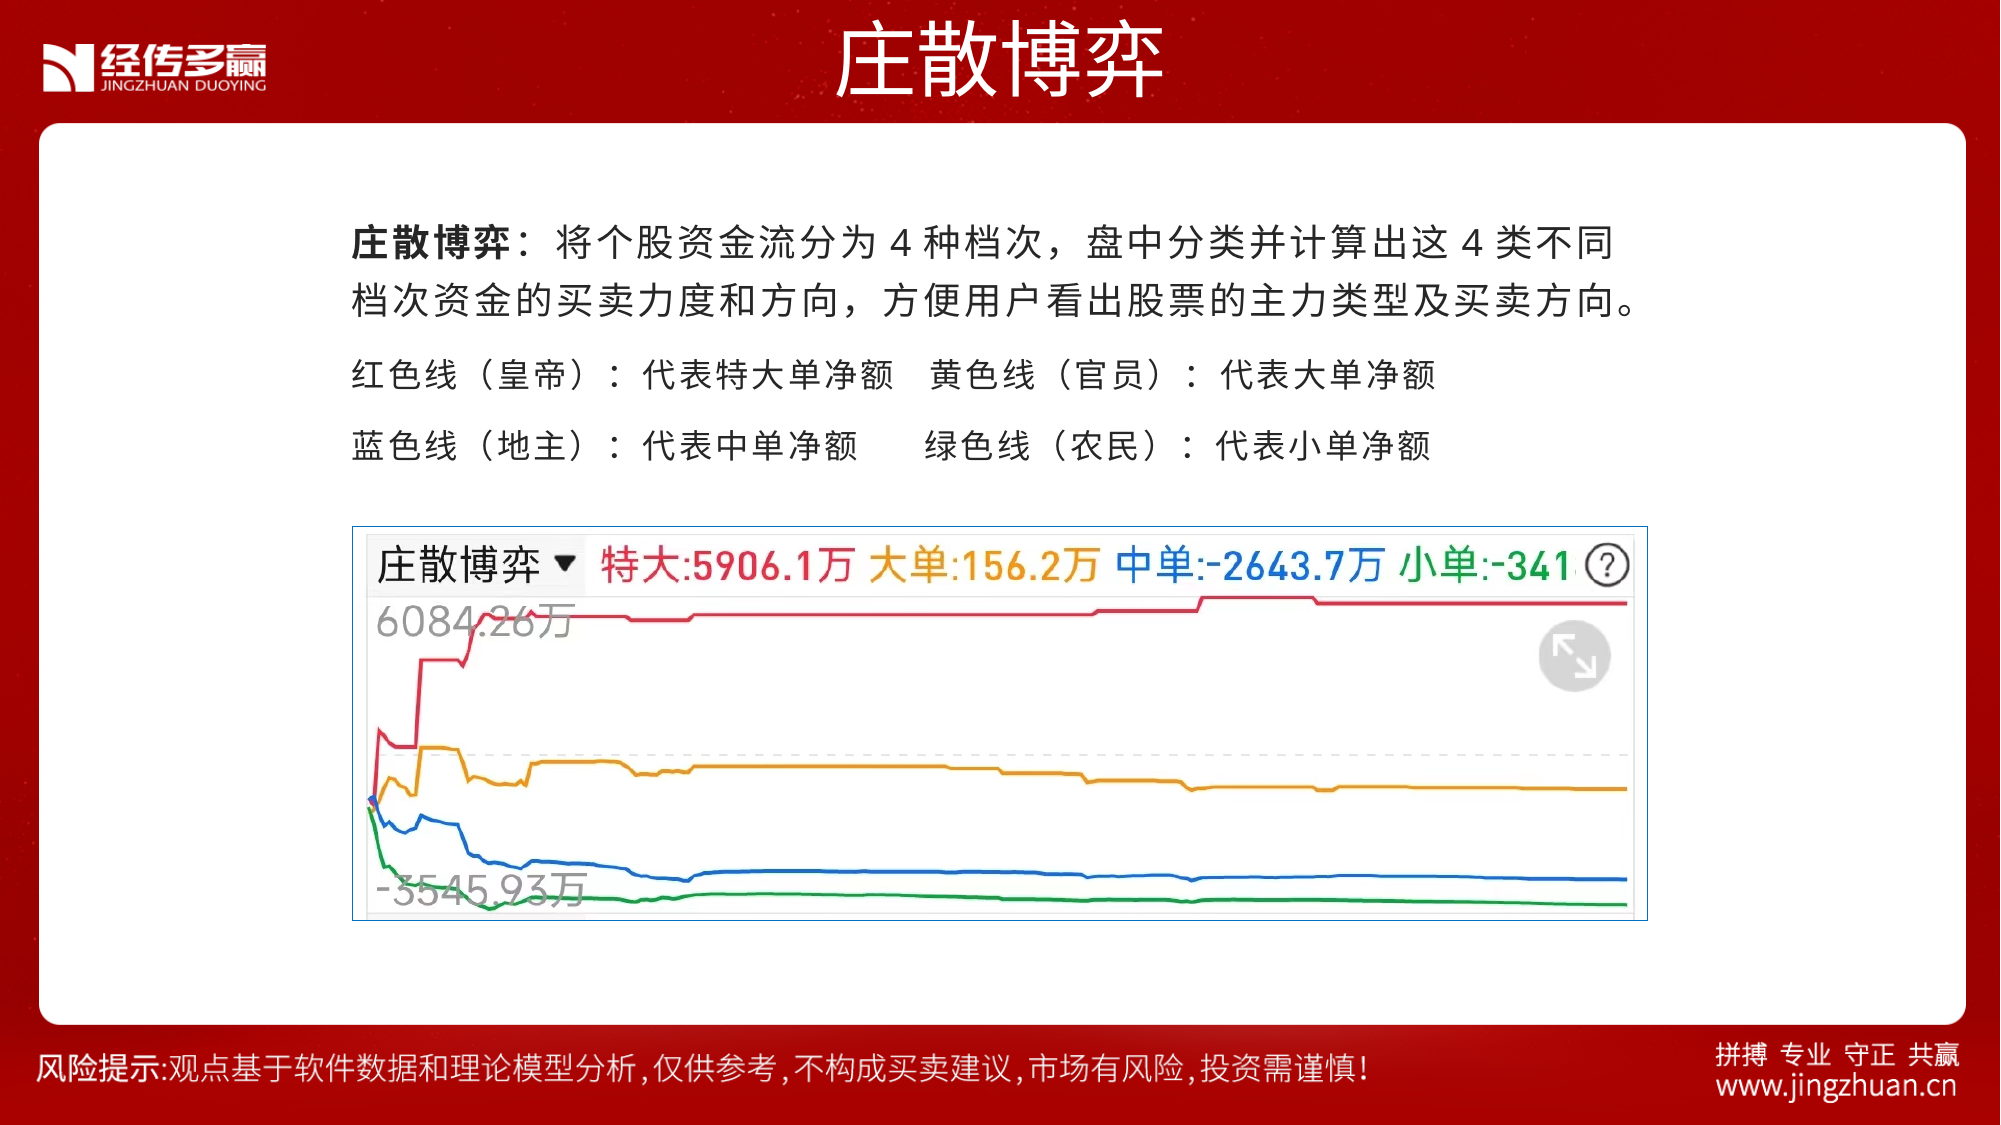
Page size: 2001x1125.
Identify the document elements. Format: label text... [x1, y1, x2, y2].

text_box 庄散博弈 [471, 0, 1529, 115]
text_box 庄散博弈：将个股资金流分为4种档次，盘中分类并计算出这4类不同档次资金的买卖力度和方向，方便用户看出股票的主力类型及买卖方向。 红色线（皇帝）：代表特大单净额 黄色线（官员）：代表大单净额 蓝色线（地主）：代表中单净额 绿色线（农民）：代表小单净额 [337, 198, 1632, 927]
picture [0, 0, 2000, 1125]
